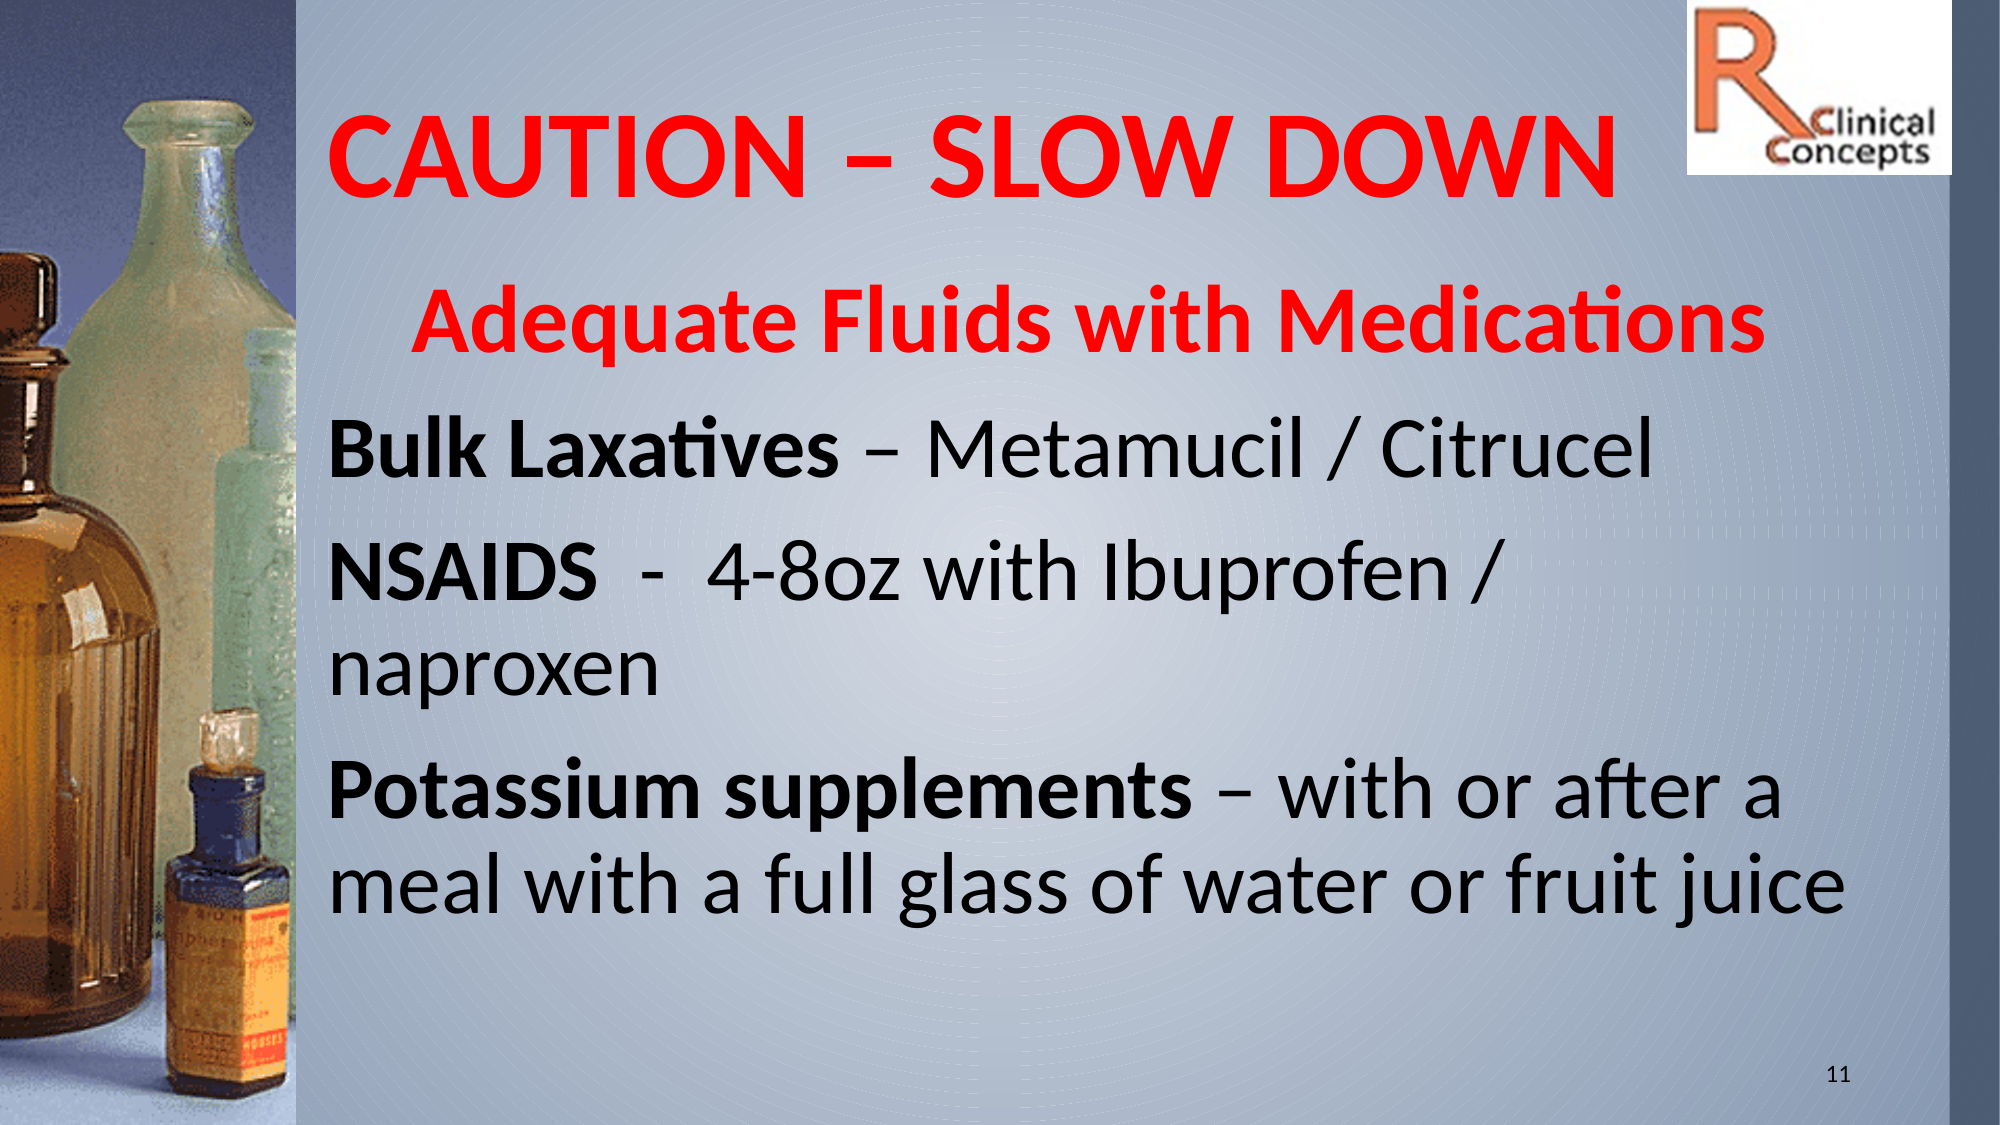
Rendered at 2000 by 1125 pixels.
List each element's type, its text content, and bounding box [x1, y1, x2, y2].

title CAUTION – SLOW DOWN [312, 29, 1867, 233]
picture [0, 0, 296, 1125]
list Adequate Fluids with Medications Bulk Laxatives – Metamucil / Citrucel NSAIDS - 4-8oz with Ibuprofen / naproxen Potassium supplements – with or after a meal with a full glass of water or fruit juice [312, 262, 1867, 1013]
slide_number 11 [1766, 1042, 1867, 1103]
picture [1687, 0, 1952, 175]
